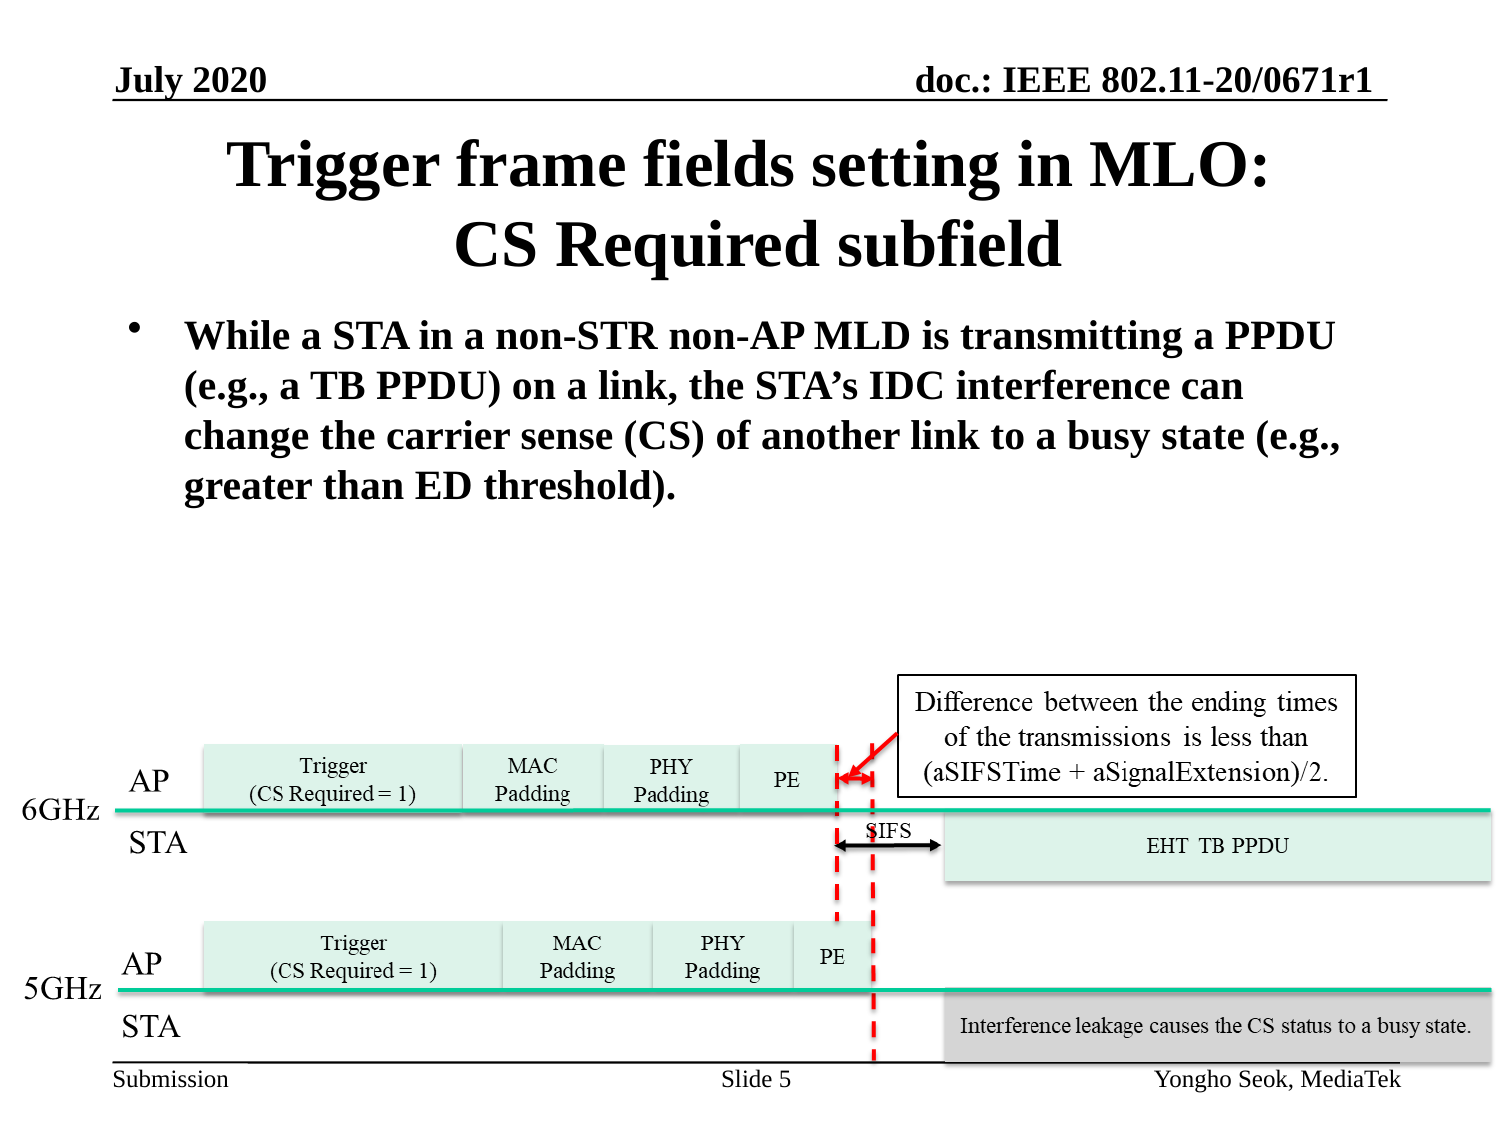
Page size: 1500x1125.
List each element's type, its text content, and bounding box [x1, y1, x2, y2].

slide_number Slide 5 [712, 1080, 800, 1093]
list While a STA in a non-STR non-AP MLD is transmitting a PPDU (e.g., a TB PPDU) on a link, the STA’s IDC interference can change the carrier sense (CS) of another link to a busy state (e.g., greater than ED threshold). [112, 299, 1388, 673]
picture [0, 674, 1500, 1072]
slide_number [114, 54, 270, 101]
footer Yongho Seok, MediaTek [1150, 1080, 1402, 1093]
title Trigger frame fields setting in MLO: CS Required subfield [0, 112, 1500, 288]
